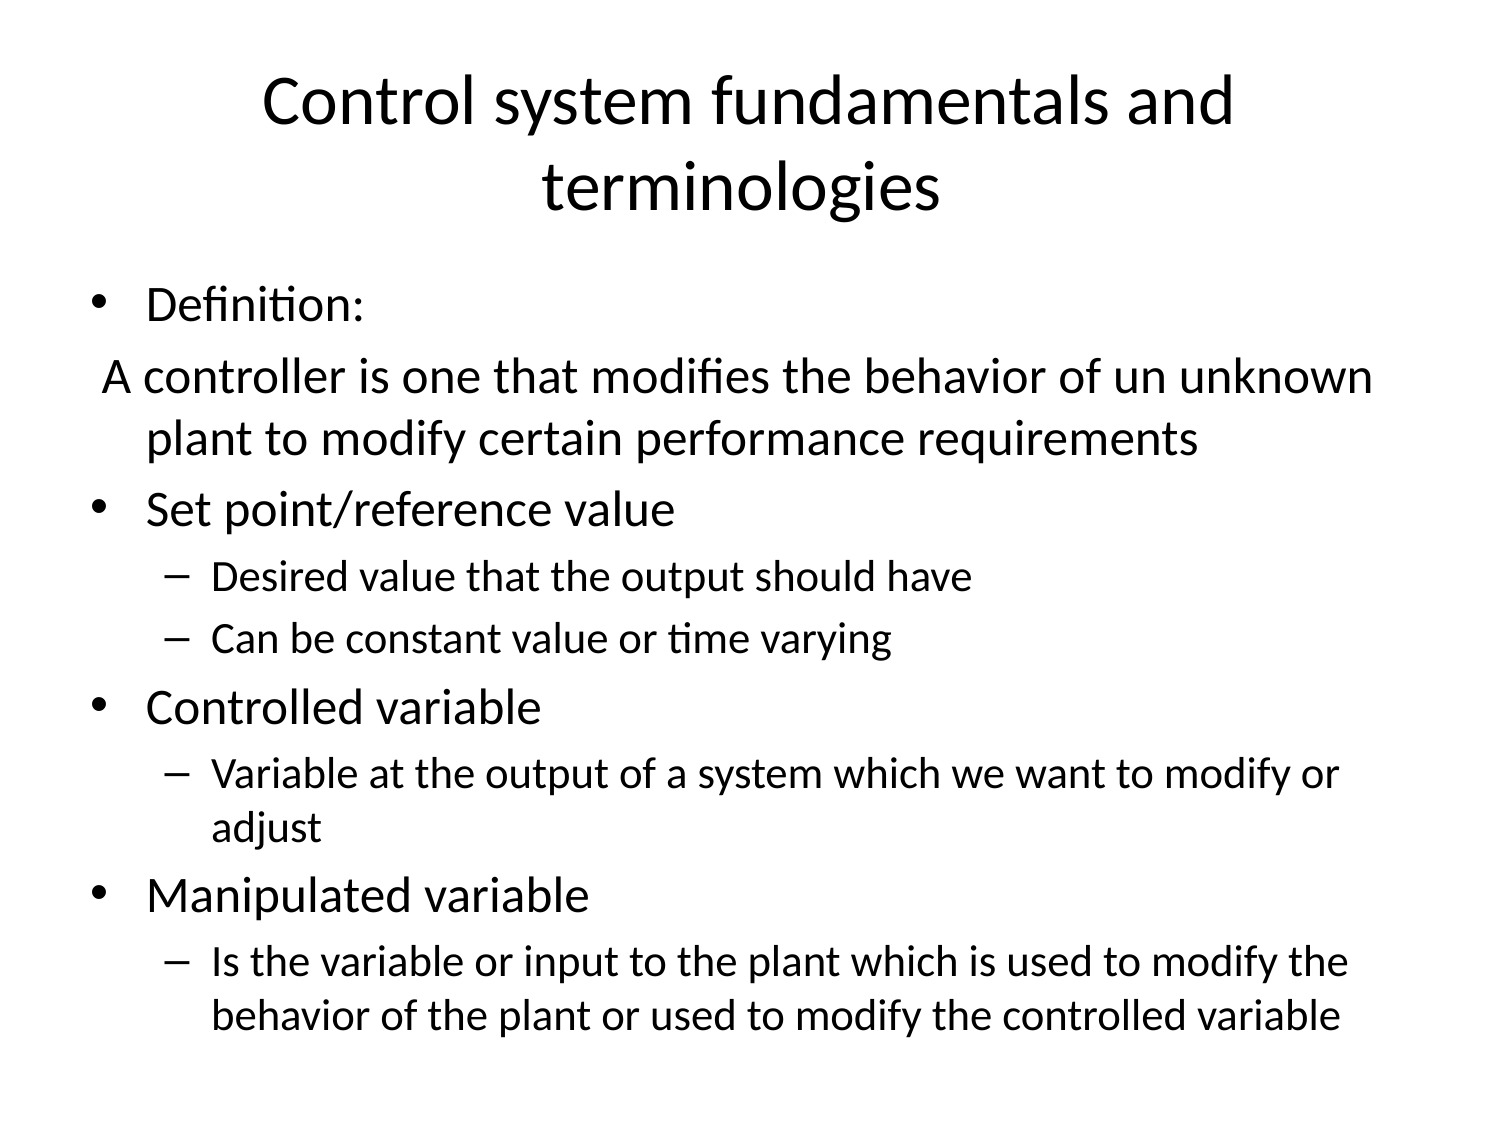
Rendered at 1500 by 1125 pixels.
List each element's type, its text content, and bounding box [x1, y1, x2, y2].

title Control system fundamentals and terminologies [75, 45, 1425, 233]
list Definition: A controller is one that modifies the behavior of un unknown plant to modify certain performance requirements Set point/reference value Desired value that the output should have Can be constant value or time varying Controlled variable Variable at the output of a system which we want to modify or adjust Manipulated variable Is the variable or input to the plant which is used to modify the behavior of the plant or used to modify the controlled variable [75, 262, 1425, 1063]
